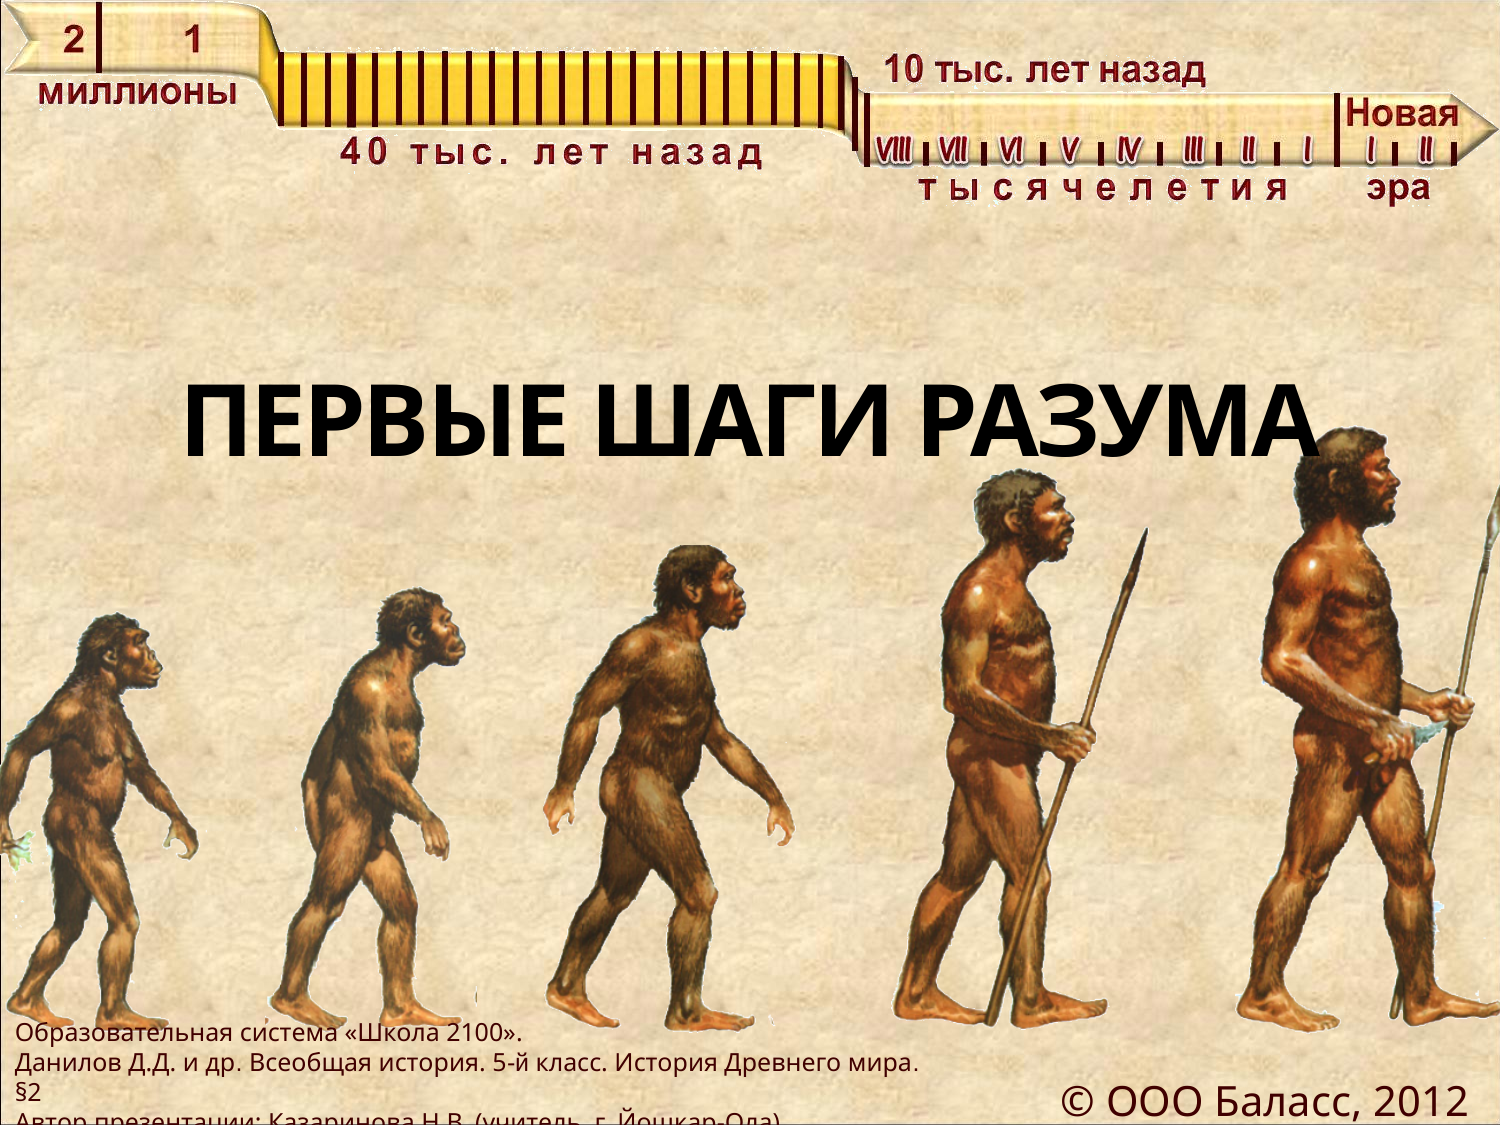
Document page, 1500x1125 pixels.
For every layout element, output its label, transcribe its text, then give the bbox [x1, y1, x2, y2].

footer © ООО Баласс, 2012 [1027, 1069, 1500, 1125]
picture [0, 0, 1500, 1125]
title ПЕРВЫЕ ШАГИ РАЗУМА [112, 349, 1388, 591]
text_box Образовательная система «Школа 2100». Данилов Д.Д. и др. Всеобщая история. 5-й класс. История Древнего мира. §2 Автор презентации: Казаринова Н.В. (учитель, г. Йошкар-Ола) [0, 1008, 951, 1125]
